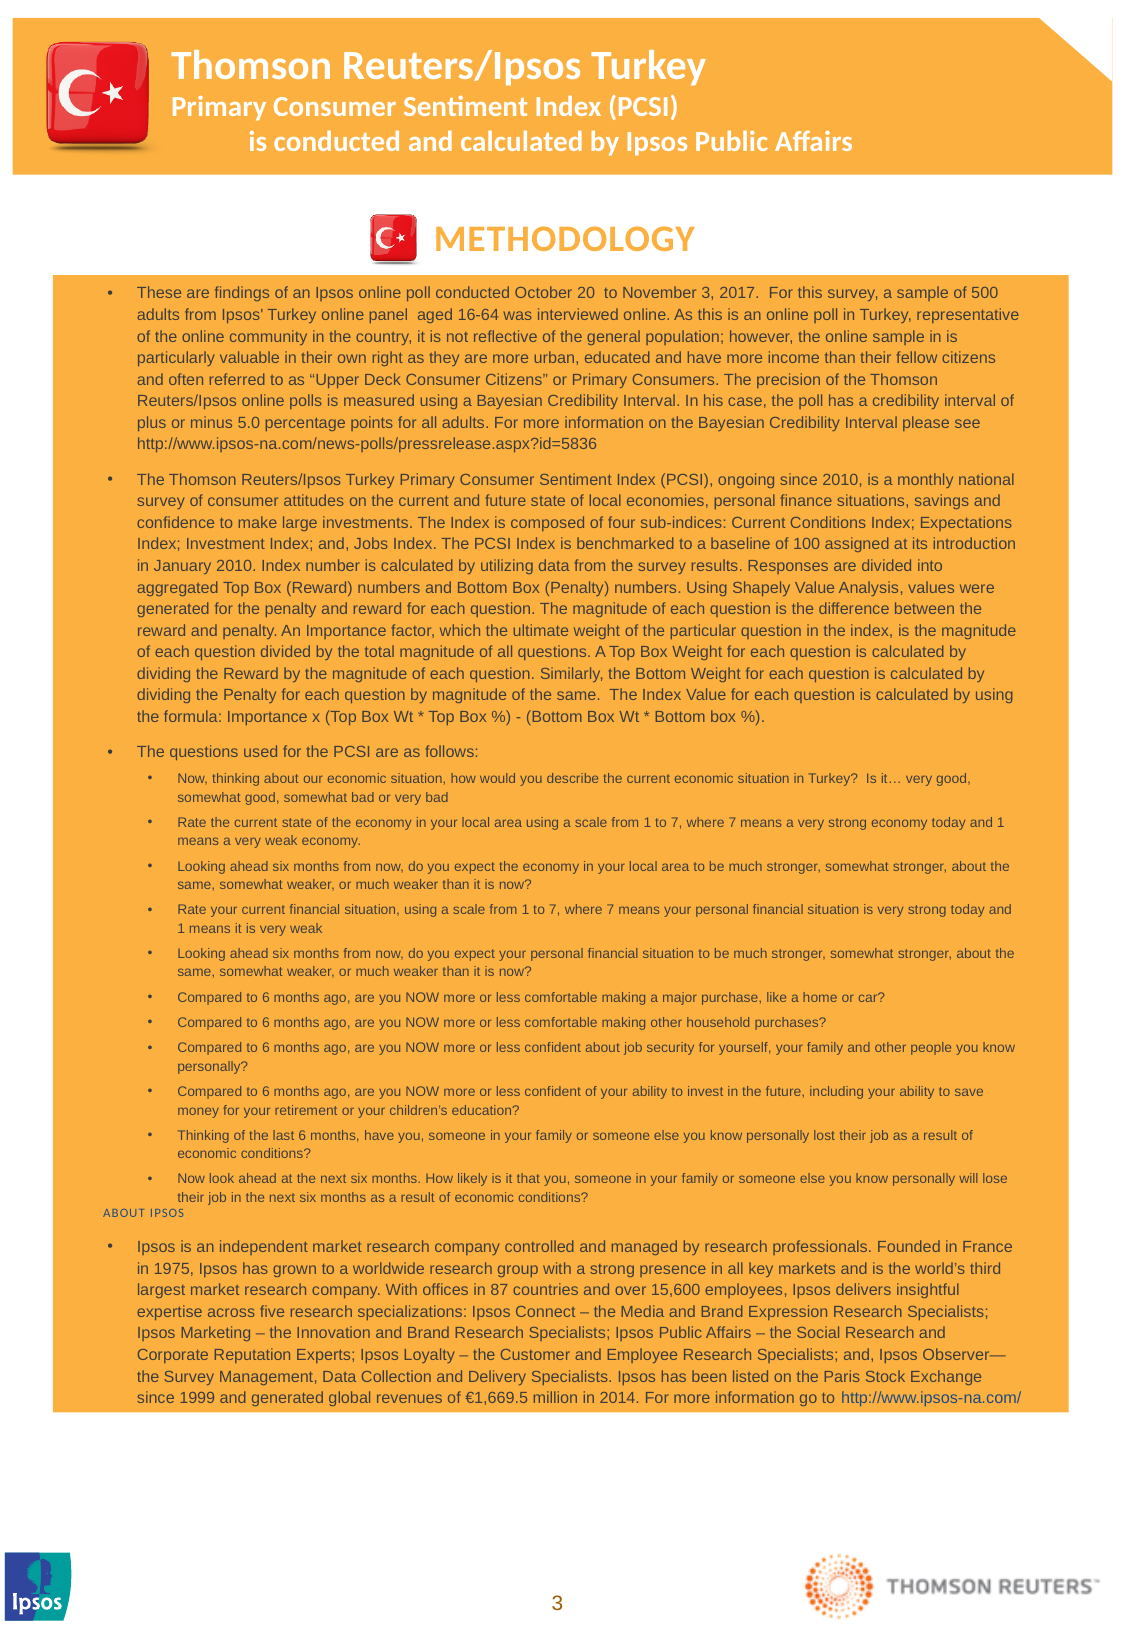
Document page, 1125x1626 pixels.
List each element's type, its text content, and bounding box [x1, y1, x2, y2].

slide_number 3 [489, 1583, 626, 1621]
picture [357, 211, 431, 267]
text_box Thomson Reuters/Ipsos Turkey Primary Consumer Sentiment Index (PCSI) is conducted and calculated by Ipsos Public Affairs [156, 30, 952, 165]
list These are findings of an Ipsos online poll conducted October 20 to November 3, 2017. For this survey, a sample of 500 adults from Ipsos' Turkey online panel aged 16-64 was interviewed online. As this is an online poll in Turkey, representative of the online community in the country, it is not reflective of the general population; however, the online sample in is particularly valuable in their own right as they are more urban, educated and have more income than their fellow citizens and often referred to as “Upper Deck Consumer Citizens” or Primary Consumers. The precision of the Thomson Reuters/Ipsos online polls is measured using a Bayesian Credibility Interval. In his case, the poll has a credibility interval of plus or minus 5.0 percentage points for all adults. For more information on the Bayesian Credibility Interval please see http://www.ipsos-na.com/news-polls/pressrelease.aspx?id=5836 The Thomson Reuters/Ipsos Turkey Primary Consumer Sentiment Index (PCSI), ongoing since 2010, is a monthly national survey of consumer attitudes on the current and future state of local economies, personal finance situations, savings and confidence to make large investments. The Index is composed of four sub-indices: Current Conditions Index; Expectations Index; Investment Index; and, Jobs Index. The PCSI Index is benchmarked to a baseline of 100 assigned at its introduction in January 2010. Index number is calculated by utilizing data from the survey results. Responses are divided into aggregated Top Box (Reward) numbers and Bottom Box (Penalty) numbers. Using Shapely Value Analysis, values were generated for the penalty and reward for each question. The magnitude of each question is the difference between the reward and penalty. An Importance factor, which the ultimate weight of the particular question in the index, is the magnitude of each question divided by the total magnitude of all questions. A Top Box Weight for each question is calculated by dividing the Reward by the magnitude of each question. Similarly, the Bottom Weight for each question is calculated by dividing the Penalty for each question by magnitude of the same. The Index Value for each question is calculated by using the formula: Importance x (Top Box Wt * Top Box %) - (Bottom Box Wt * Bottom box %). The questions used for the PCSI are as follows: Now, thinking about our economic situation, how would you describe the current economic situation in Turkey? Is it… very good, somewhat good, somewhat bad or very bad Rate the current state of the economy in your local area using a scale from 1 to 7, where 7 means a very strong economy today and 1 means a very weak economy. Looking ahead six months from now, do you expect the economy in your local area to be much stronger, somewhat stronger, about the same, somewhat weaker, or much weaker than it is now? Rate your current financial situation, using a scale from 1 to 7, where 7 means your personal financial situation is very strong today and 1 means it is very weak Looking ahead six months from now, do you expect your personal financial situation to be much stronger, somewhat stronger, about the same, somewhat weaker, or much weaker than it is now? Compared to 6 months ago, are you NOW more or less comfortable making a major purchase, like a home or car? Compared to 6 months ago, are you NOW more or less comfortable making other household purchases? Compared to 6 months ago, are you NOW more or less confident about job security for yourself, your family and other people you know personally? Compared to 6 months ago, are you NOW more or less confident of your ability to invest in the future, including your ability to save money for your retirement or your children’s education? Thinking of the last 6 months, have you, someone in your family or someone else you know personally lost their job as a result of economic conditions? Now look ahead at the next six months. How likely is it that you, someone in your family or someone else you know personally will lose their job in the next six months as a result of economic conditions? About Ipsos Ipsos is an independent market research company controlled and managed by research professionals. Founded in France in 1975, Ipsos has grown to a worldwide research group with a strong presence in all key markets and is the world’s third largest market research company. With offices in 87 countries and over 15,600 employees, Ipsos delivers insightful expertise across five research specializations: Ipsos Connect – the Media and Brand Expression Research Specialists; Ipsos Marketing – the Innovation and Brand Research Specialists; Ipsos Public Affairs – the Social Research and Corporate Reputation Experts; Ipsos Loyalty – the Customer and Employee Research Specialists; and, Ipsos Observer— the Survey Management, Data Collection and Delivery Specialists. Ipsos has been listed on the Paris Stock Exchange since 1999 and generated global revenues of €1,669.5 million in 2014. For more information go to http://www.ipsos-na.com/ [52, 274, 1069, 1413]
picture [18, 37, 178, 157]
list Methodology [15, 197, 1111, 276]
picture [774, 1534, 1125, 1625]
